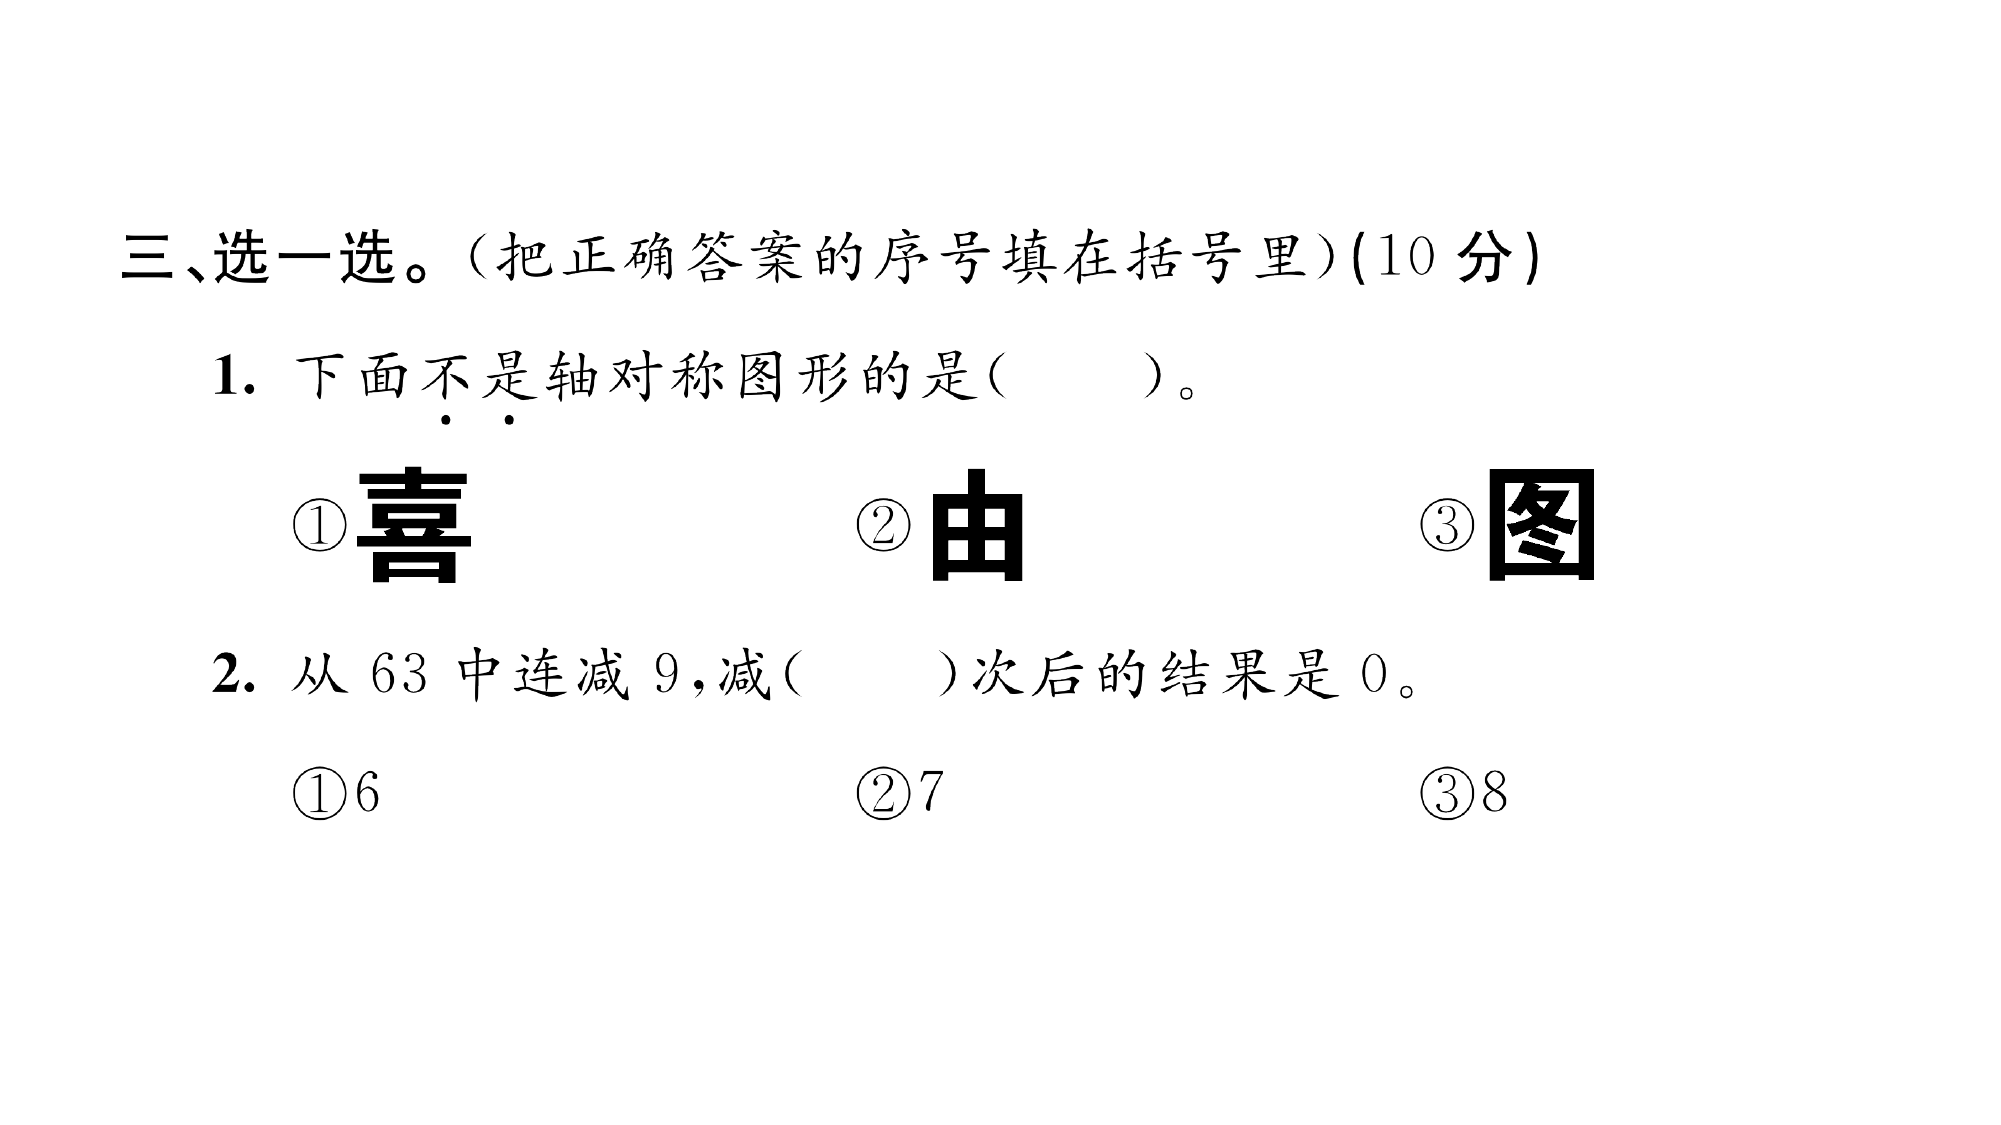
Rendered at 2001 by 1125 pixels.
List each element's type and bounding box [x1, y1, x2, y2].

picture [118, 177, 2000, 855]
